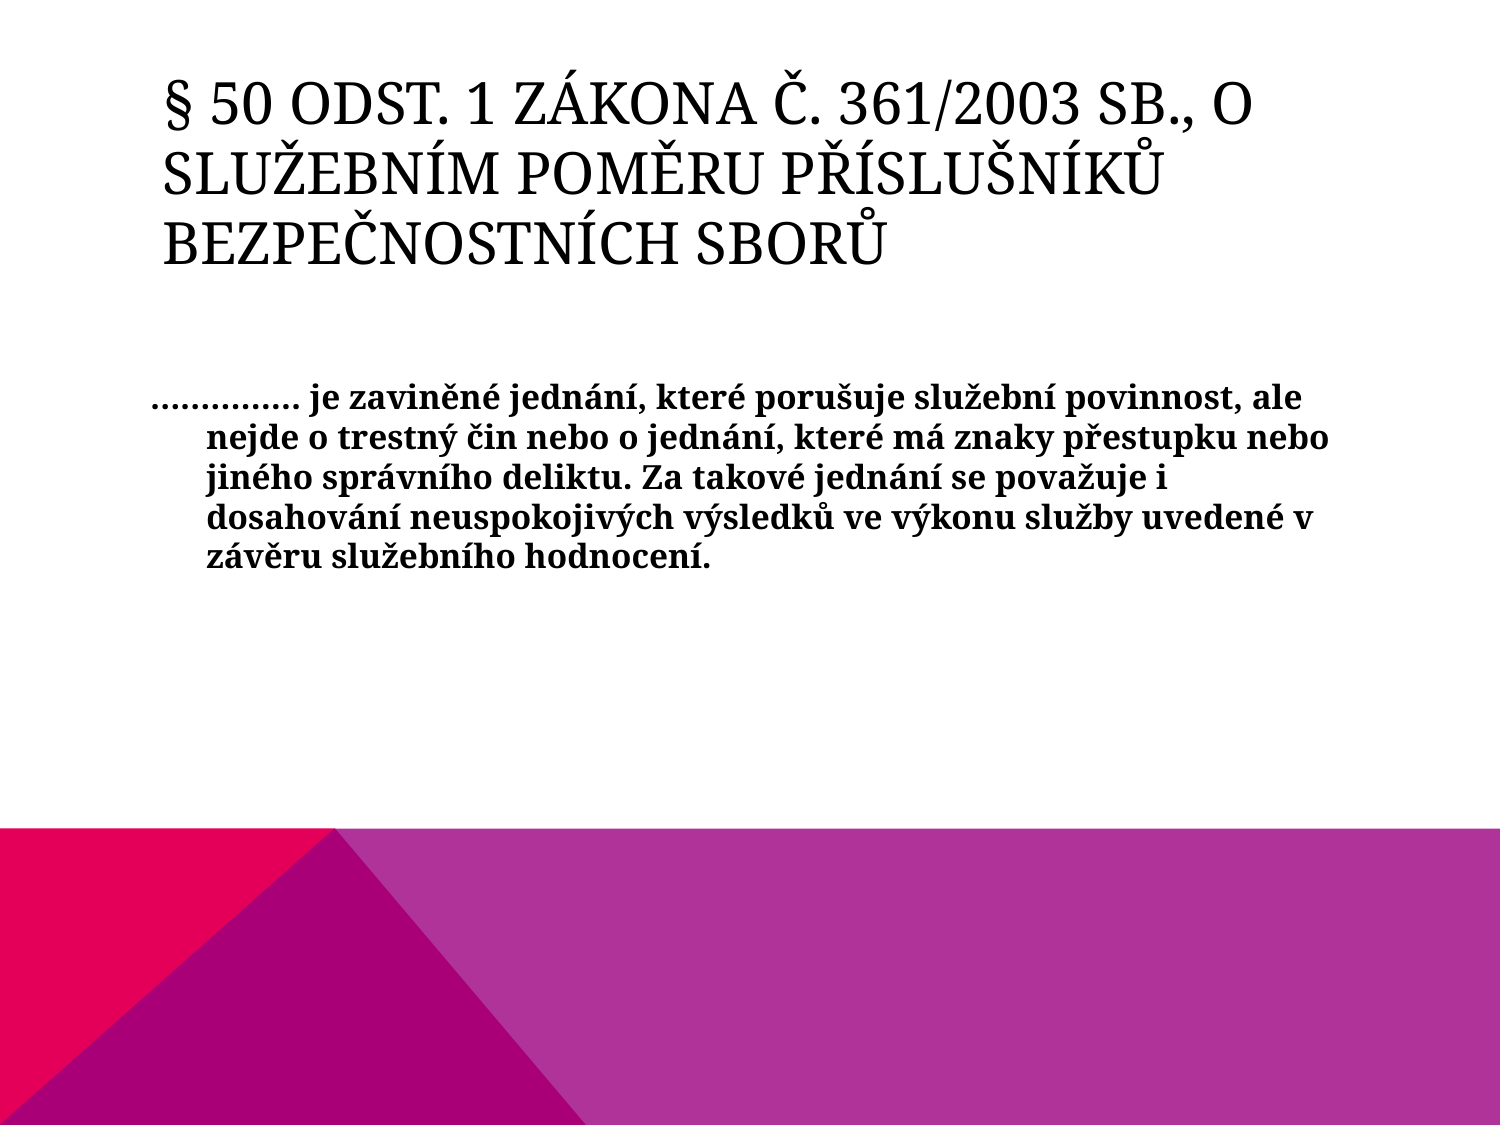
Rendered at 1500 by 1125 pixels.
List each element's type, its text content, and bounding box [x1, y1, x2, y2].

list …………… je zaviněné jednání, které porušuje služební povinnost, ale nejde o trestný čin nebo o jednání, které má znaky přestupku nebo jiného správního deliktu. Za takové jednání se považuje i dosahování neuspokojivých výsledků ve výkonu služby uvedené v závěru služebního hodnocení. [135, 255, 1369, 768]
title § 50 odst. 1 zákona č. 361/2003 Sb., o služebním poměru příslušníků bezpečnostních sborů [147, 160, 1382, 251]
